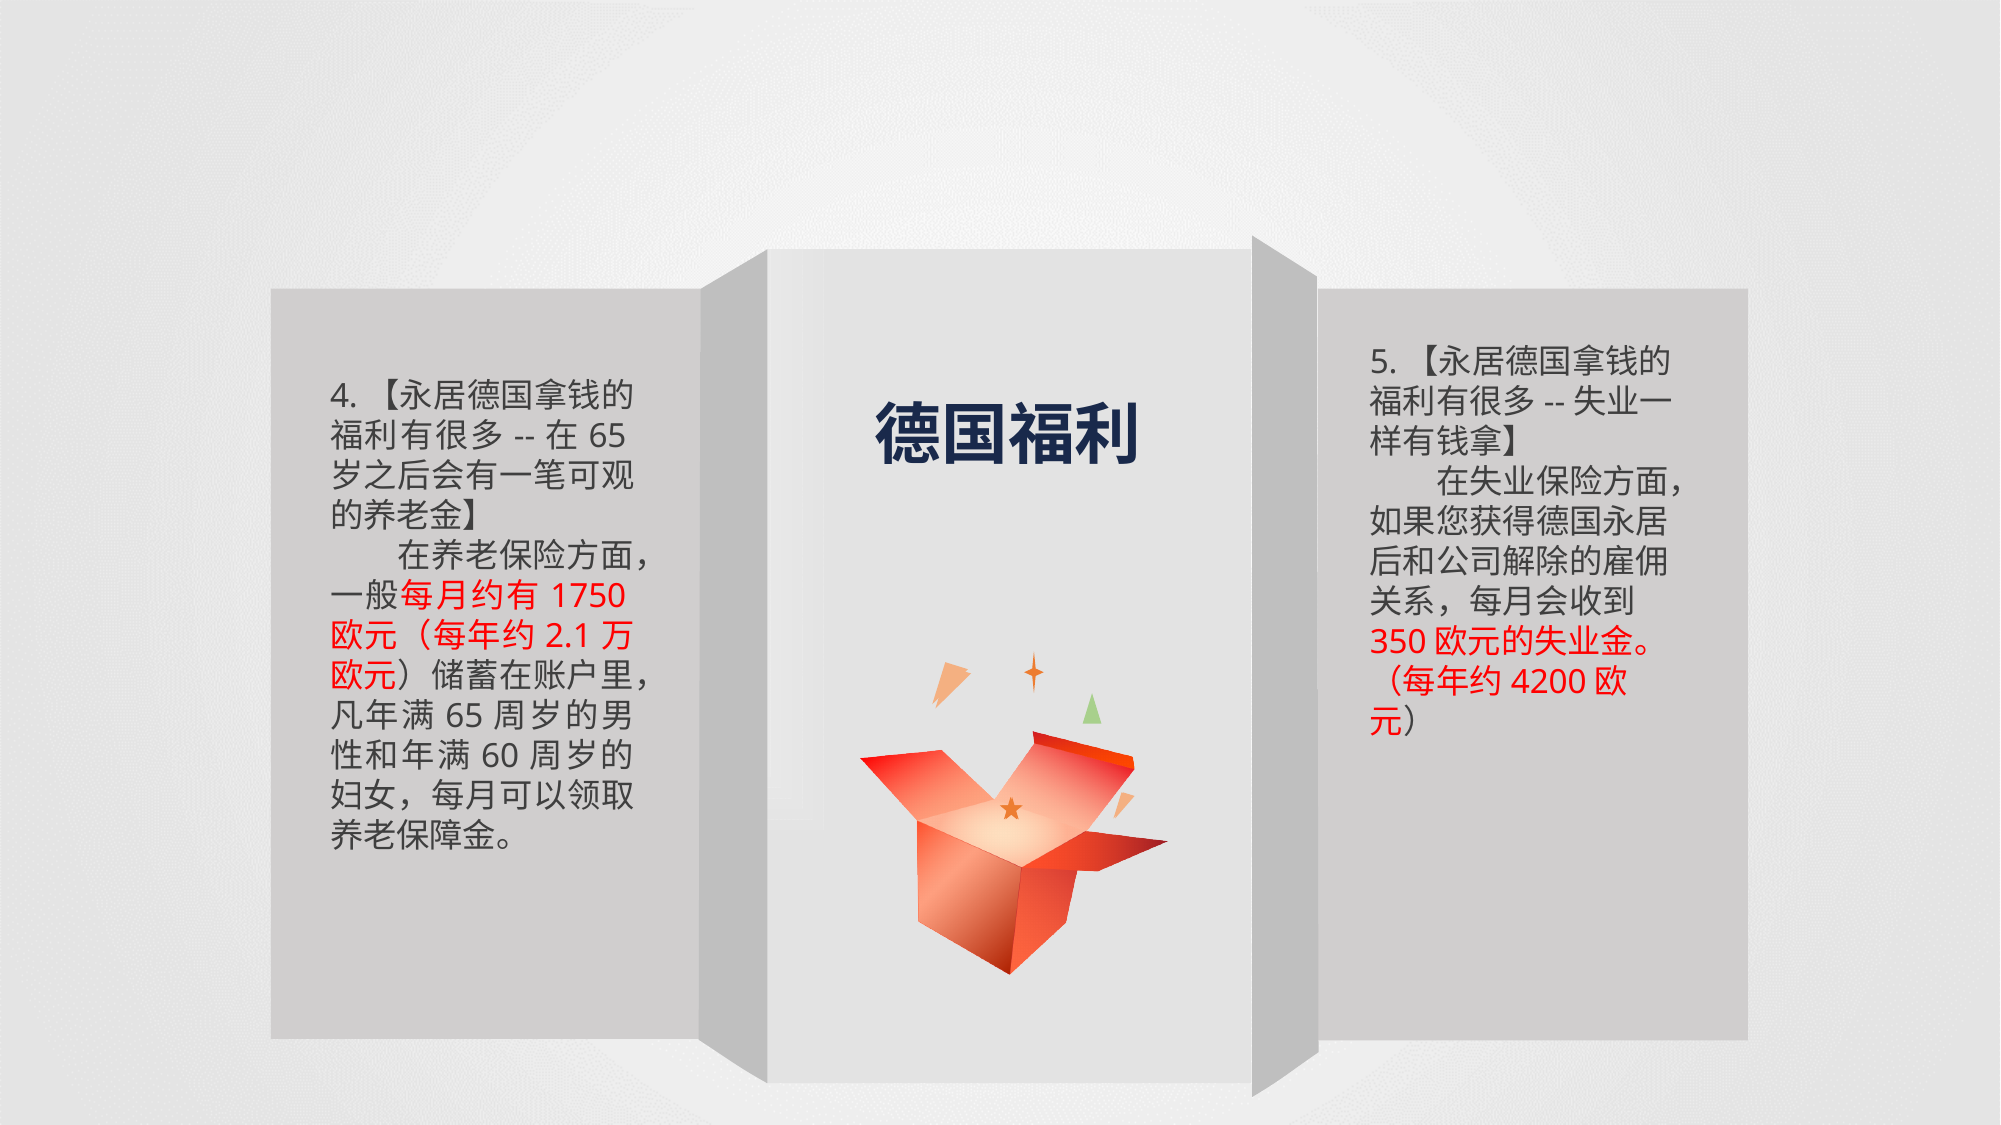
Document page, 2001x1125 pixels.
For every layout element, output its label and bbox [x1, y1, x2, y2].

text_box [270, 248, 1749, 1084]
picture [0, 0, 2001, 1125]
